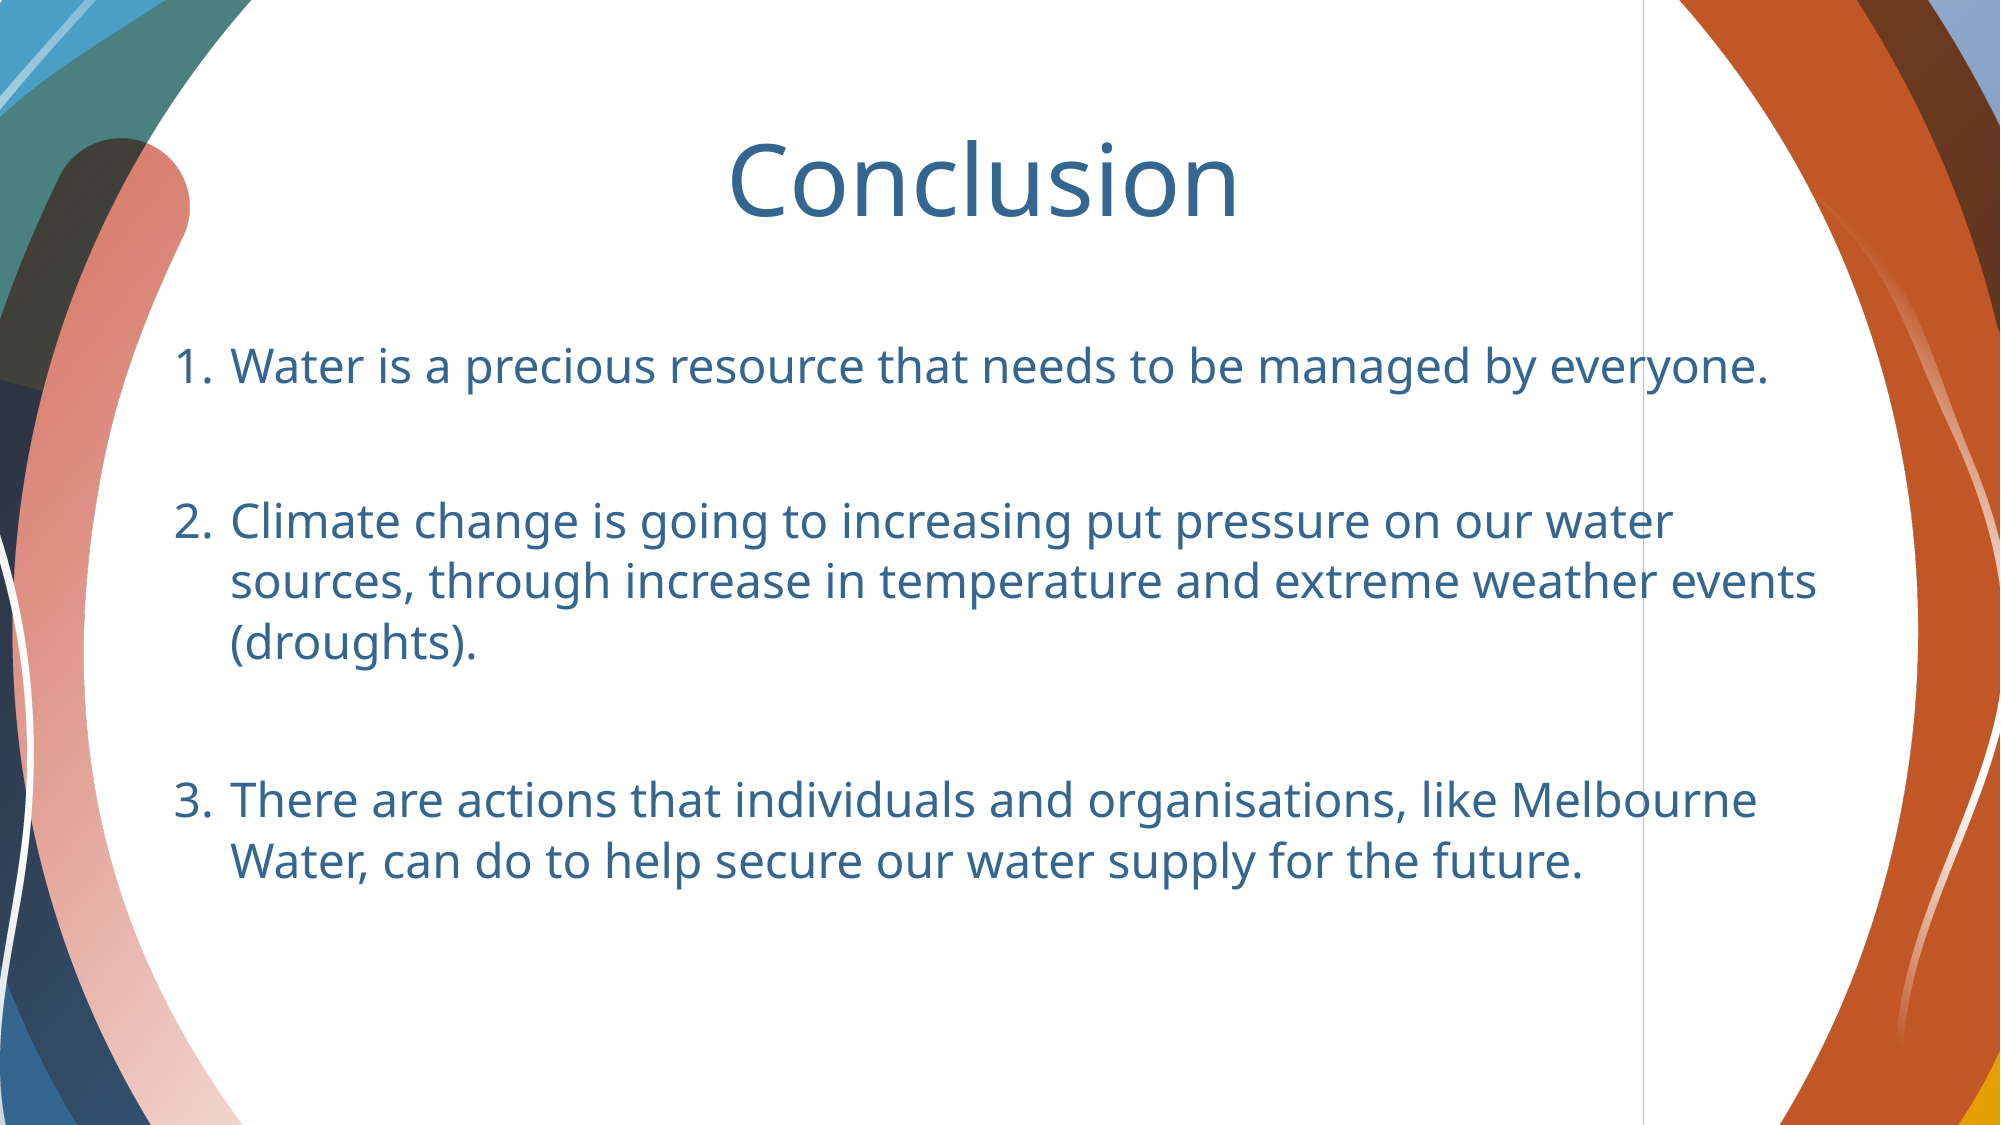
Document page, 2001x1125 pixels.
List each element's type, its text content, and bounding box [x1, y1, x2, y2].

title Conclusion [128, 40, 1841, 306]
picture [0, 0, 2000, 1125]
text_box Water is a precious resource that needs to be managed by everyone. Climate change is going to increasing put pressure on our water sources, through increase in temperature and extreme weather events (droughts). There are actions that individuals and organisations, like Melbourne Water, can do to help secure our water supply for the future. [158, 324, 1841, 975]
